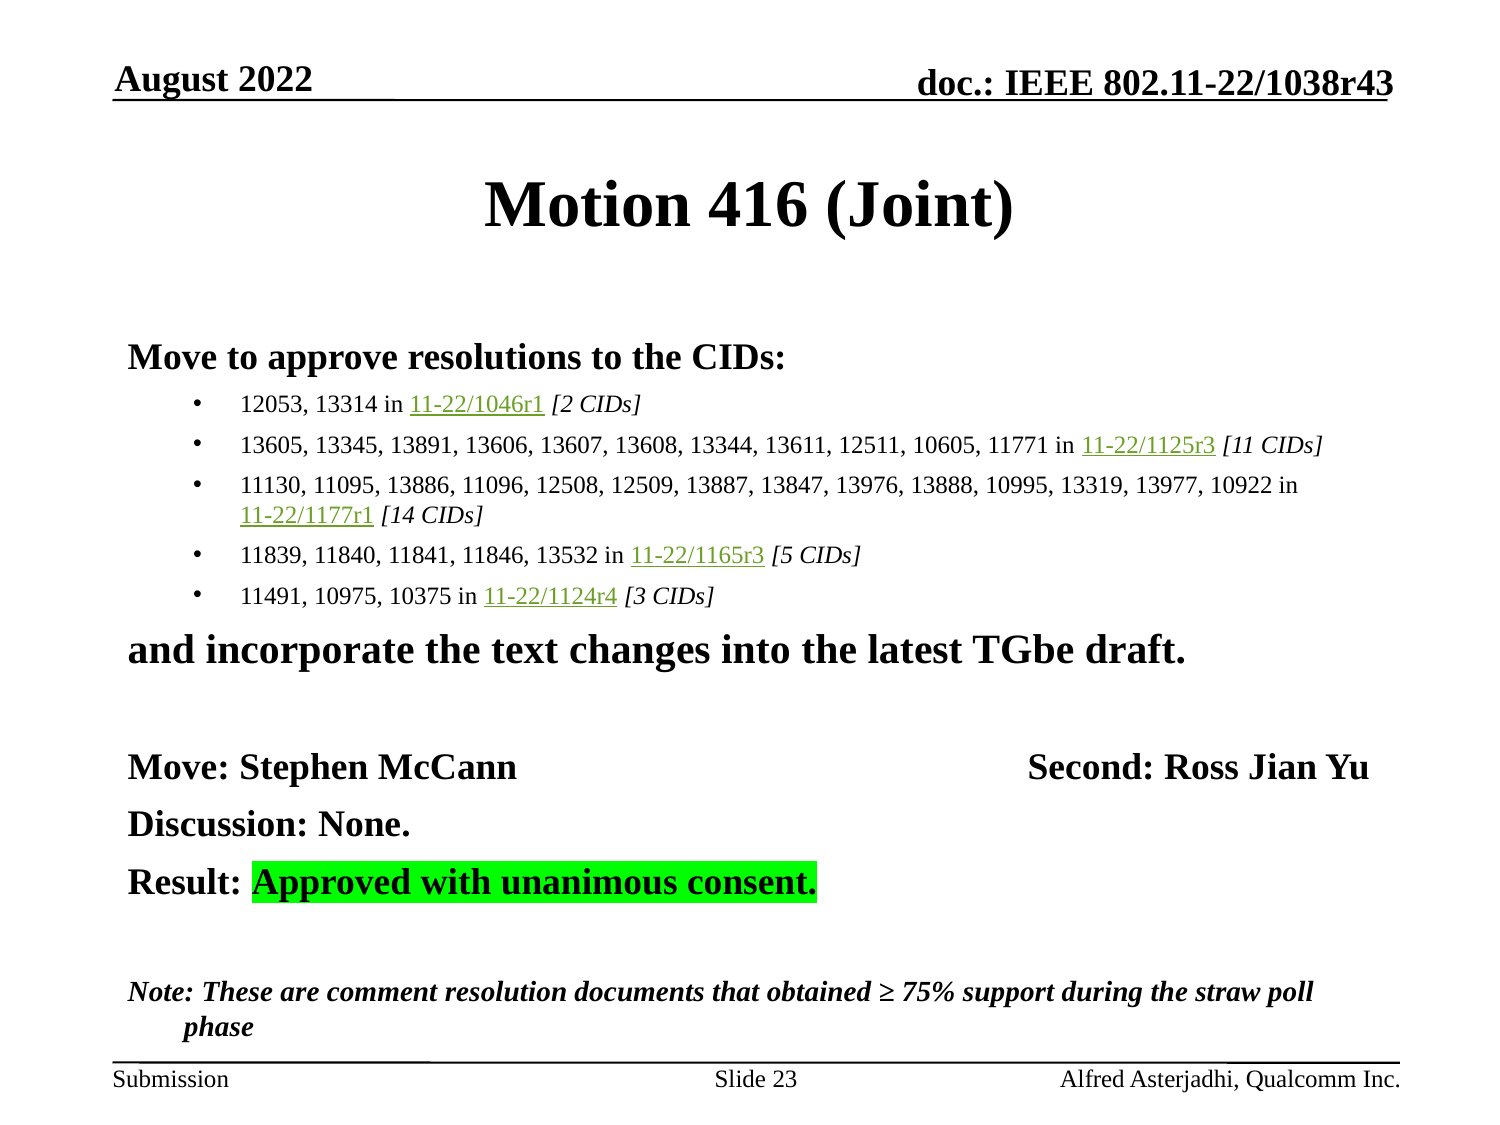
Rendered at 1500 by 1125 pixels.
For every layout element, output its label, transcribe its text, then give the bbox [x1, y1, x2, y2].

footer Alfred Asterjadhi, Qualcomm Inc. [878, 1061, 1402, 1093]
list Move to approve resolutions to the CIDs: 12053, 13314 in 11-22/1046r1 [2 CIDs] 13605, 13345, 13891, 13606, 13607, 13608, 13344, 13611, 12511, 10605, 11771 in 11-22/1125r3 [11 CIDs] 11130, 11095, 13886, 11096, 12508, 12509, 13887, 13847, 13976, 13888, 10995, 13319, 13977, 10922 in 11-22/1177r1 [14 CIDs] 11839, 11840, 11841, 11846, 13532 in 11-22/1165r3 [5 CIDs] 11491, 10975, 10375 in 11-22/1124r4 [3 CIDs] and incorporate the text changes into the latest TGbe draft. Move: Stephen McCann Second: Ross Jian Yu Discussion: None. Result: Approved with unanimous consent. Note: These are comment resolution documents that obtained ≥ 75% support during the straw poll phase [112, 324, 1388, 1063]
slide_number Slide 23 [712, 1061, 800, 1123]
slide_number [114, 54, 423, 100]
title Motion 416 (Joint) [112, 112, 1388, 288]
